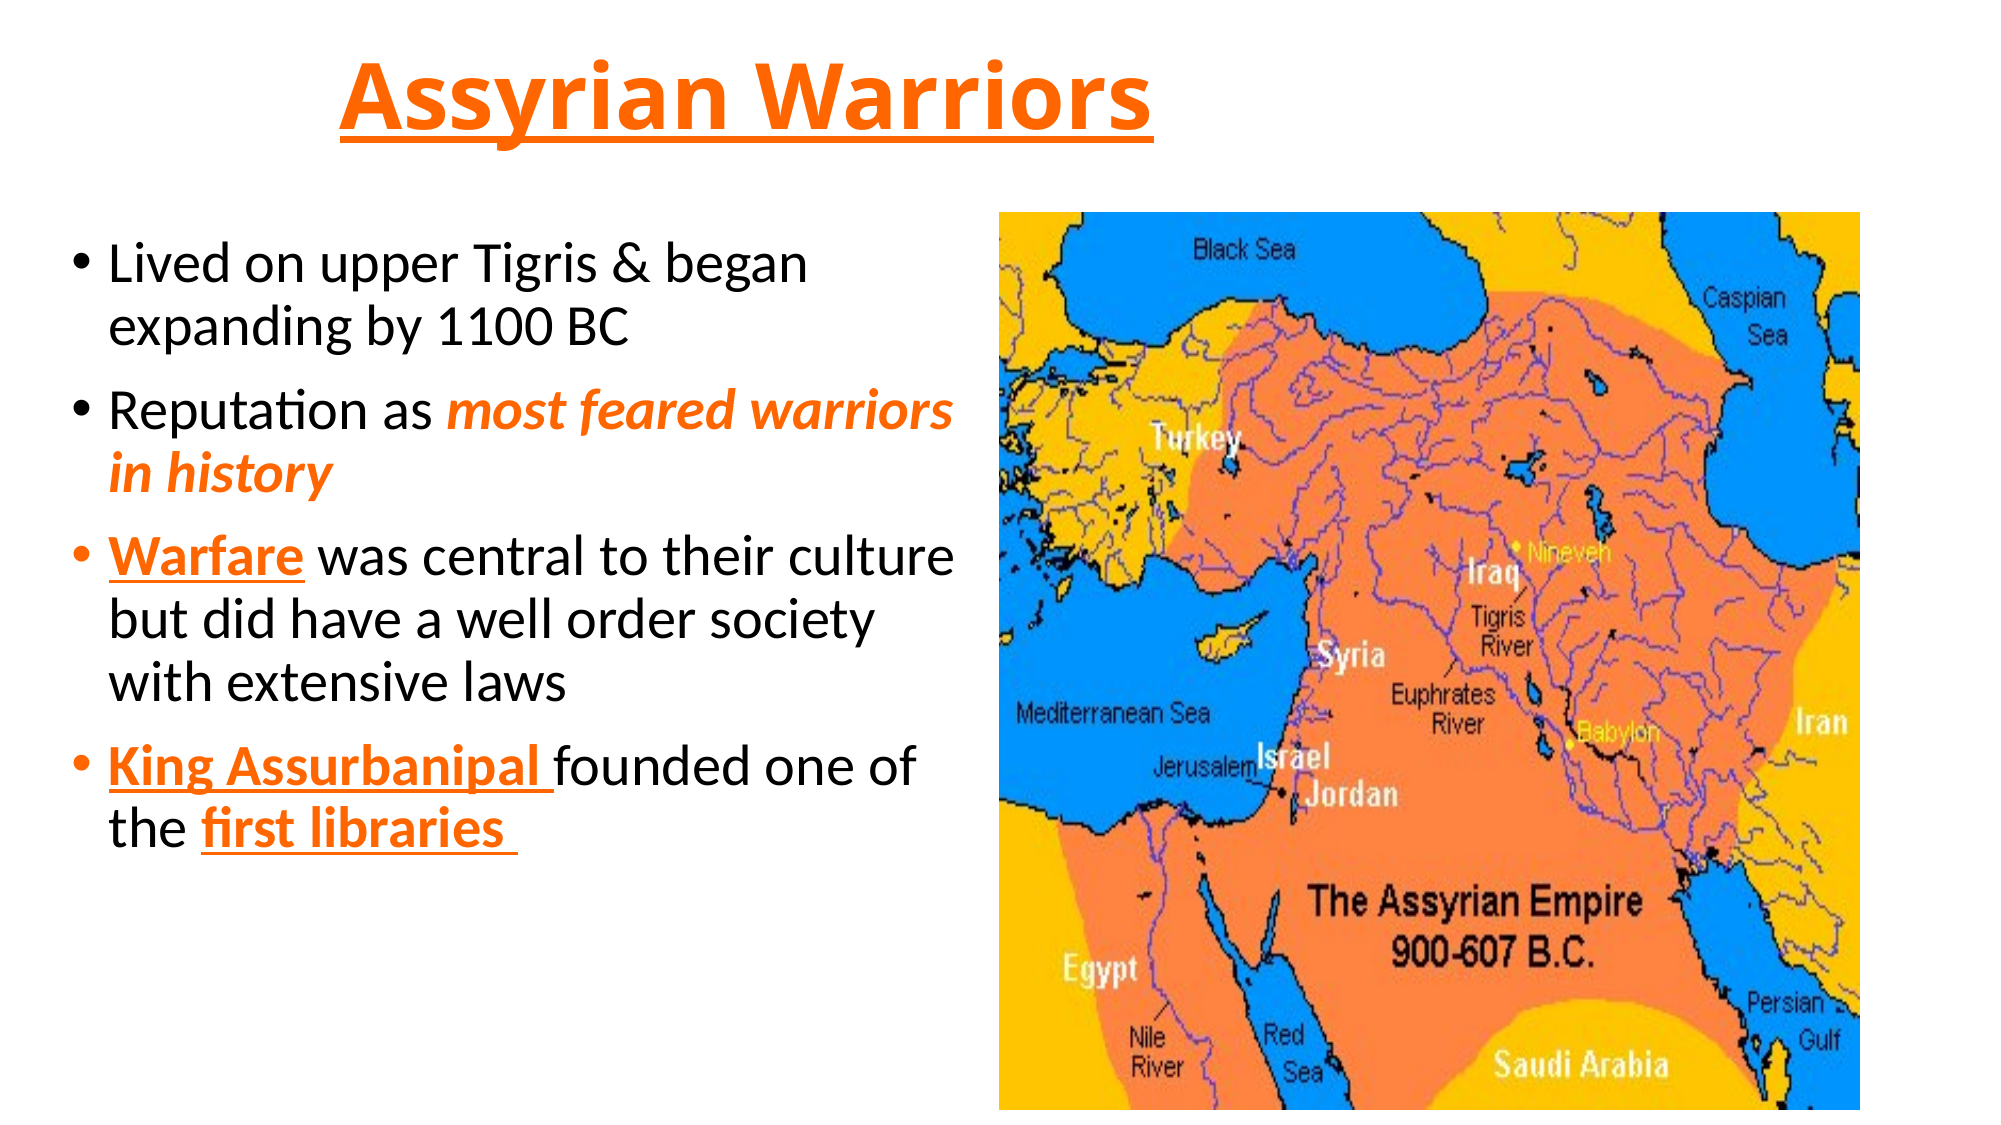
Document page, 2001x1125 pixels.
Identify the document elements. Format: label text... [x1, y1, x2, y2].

title Assyrian Warriors [324, 12, 1675, 188]
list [999, 212, 1860, 1110]
list Lived on upper Tigris & began expanding by 1100 BC Reputation as most feared warriors in history Warfare was central to their culture but did have a well order society with extensive laws King Assurbanipal founded one of the first libraries [56, 224, 988, 1125]
